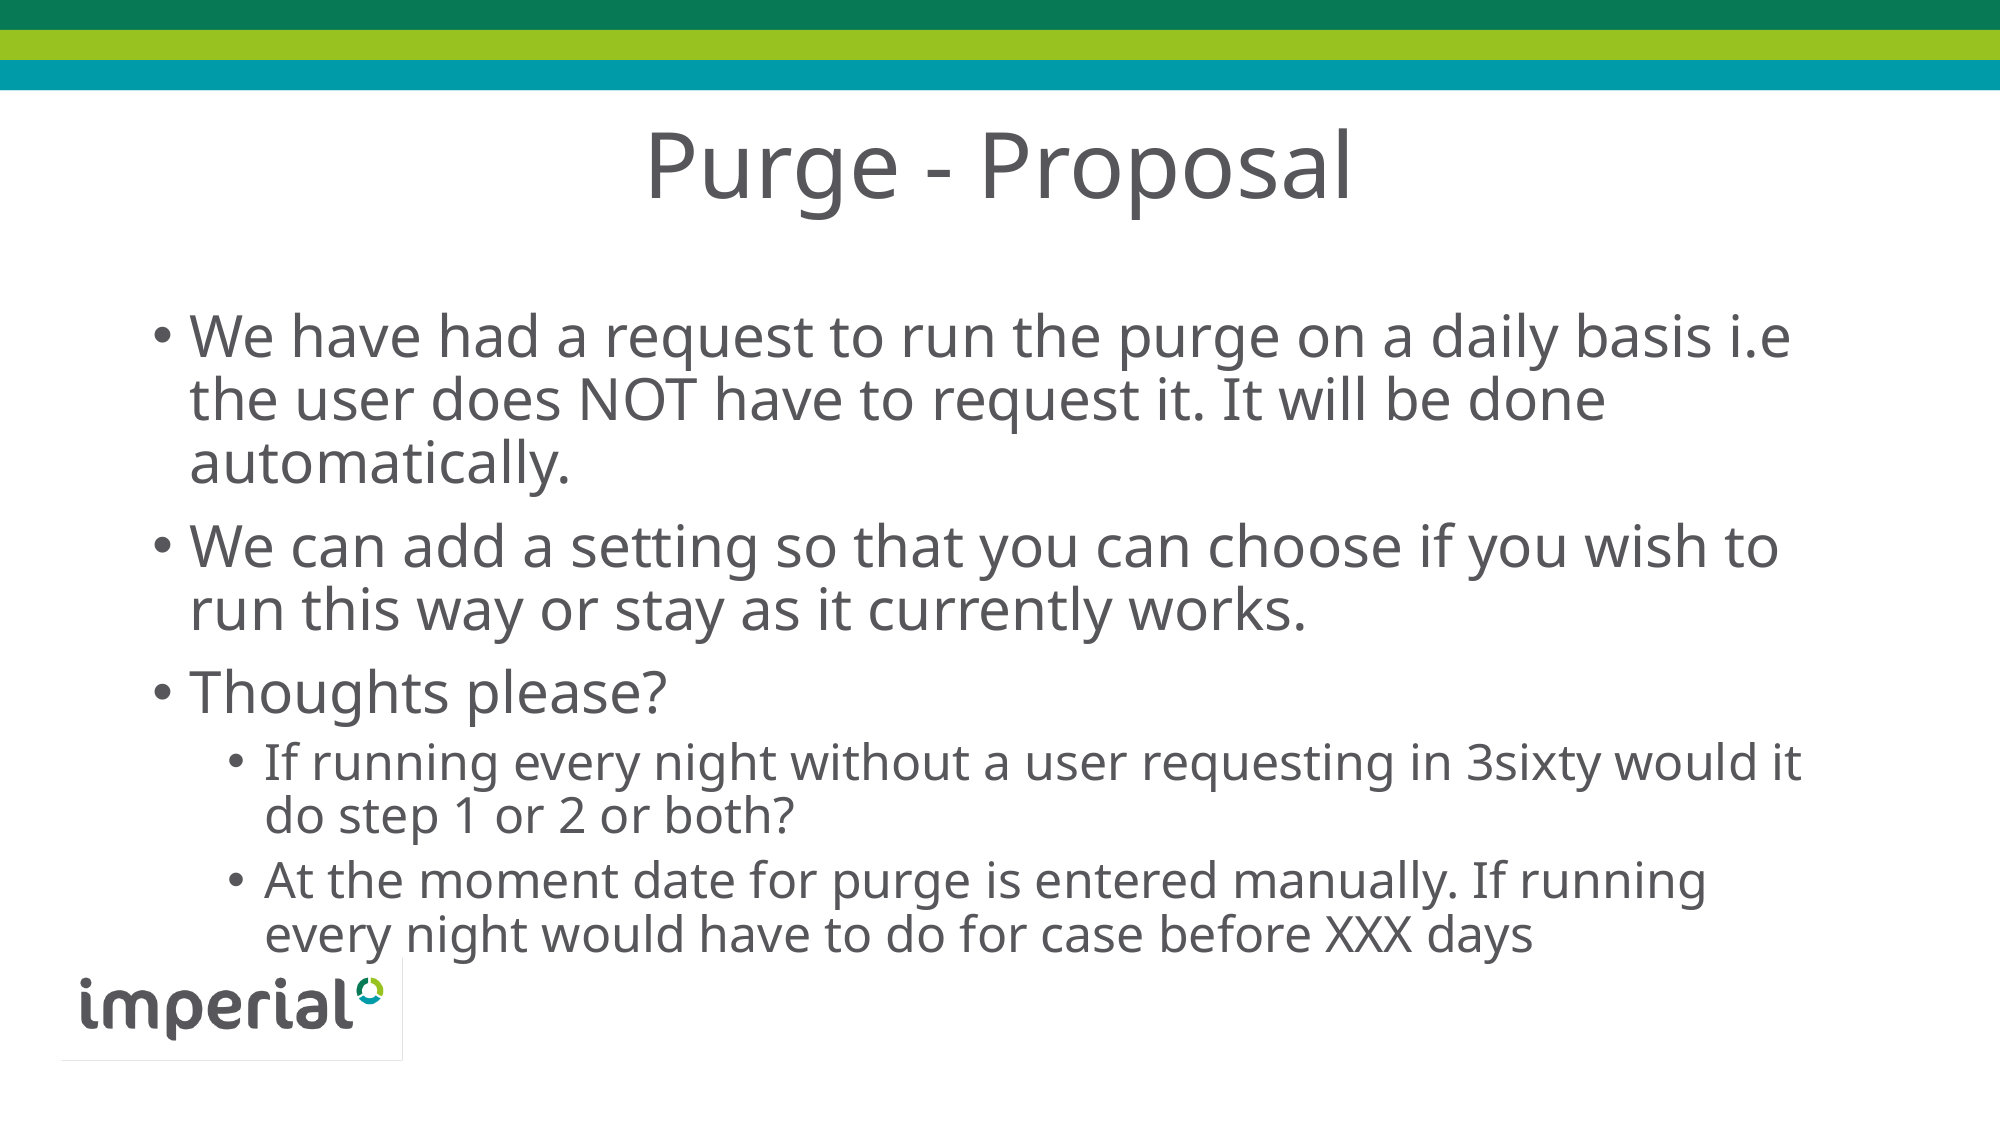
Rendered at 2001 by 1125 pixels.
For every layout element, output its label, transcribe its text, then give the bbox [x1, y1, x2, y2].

picture [56, 952, 407, 1065]
list We have had a request to run the purge on a daily basis i.e the user does NOT have to request it. It will be done automatically. We can add a setting so that you can choose if you wish to run this way or stay as it currently works. Thoughts please? If running every night without a user requesting in 3sixty would it do step 1 or 2 or both? At the moment date for purge is entered manually. If running every night would have to do for case before XXX days [137, 299, 1863, 1014]
title Purge - Proposal [137, 59, 1863, 278]
